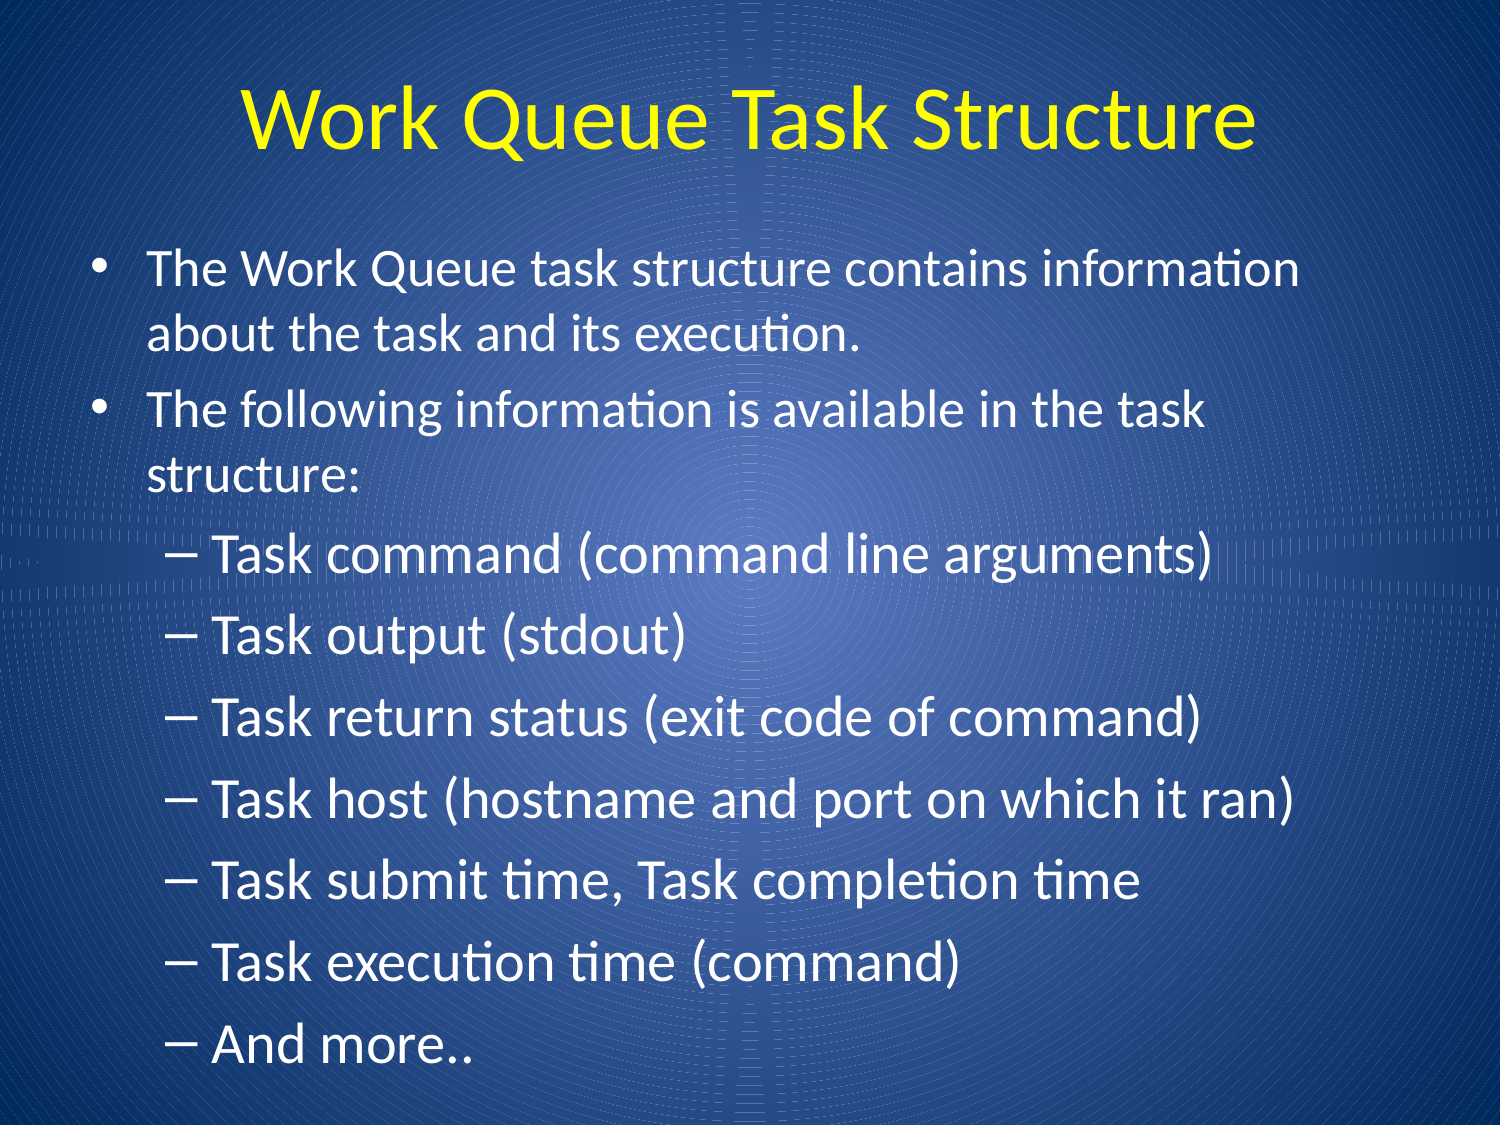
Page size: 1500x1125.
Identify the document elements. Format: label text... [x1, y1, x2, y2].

list The Work Queue task structure contains information about the task and its execution. The following information is available in the task structure: Task command (command line arguments) Task output (stdout) Task return status (exit code of command) Task host (hostname and port on which it ran) Task submit time, Task completion time Task execution time (command) And more.. [74, 224, 1438, 1113]
title Work Queue Task Structure [74, 24, 1426, 201]
